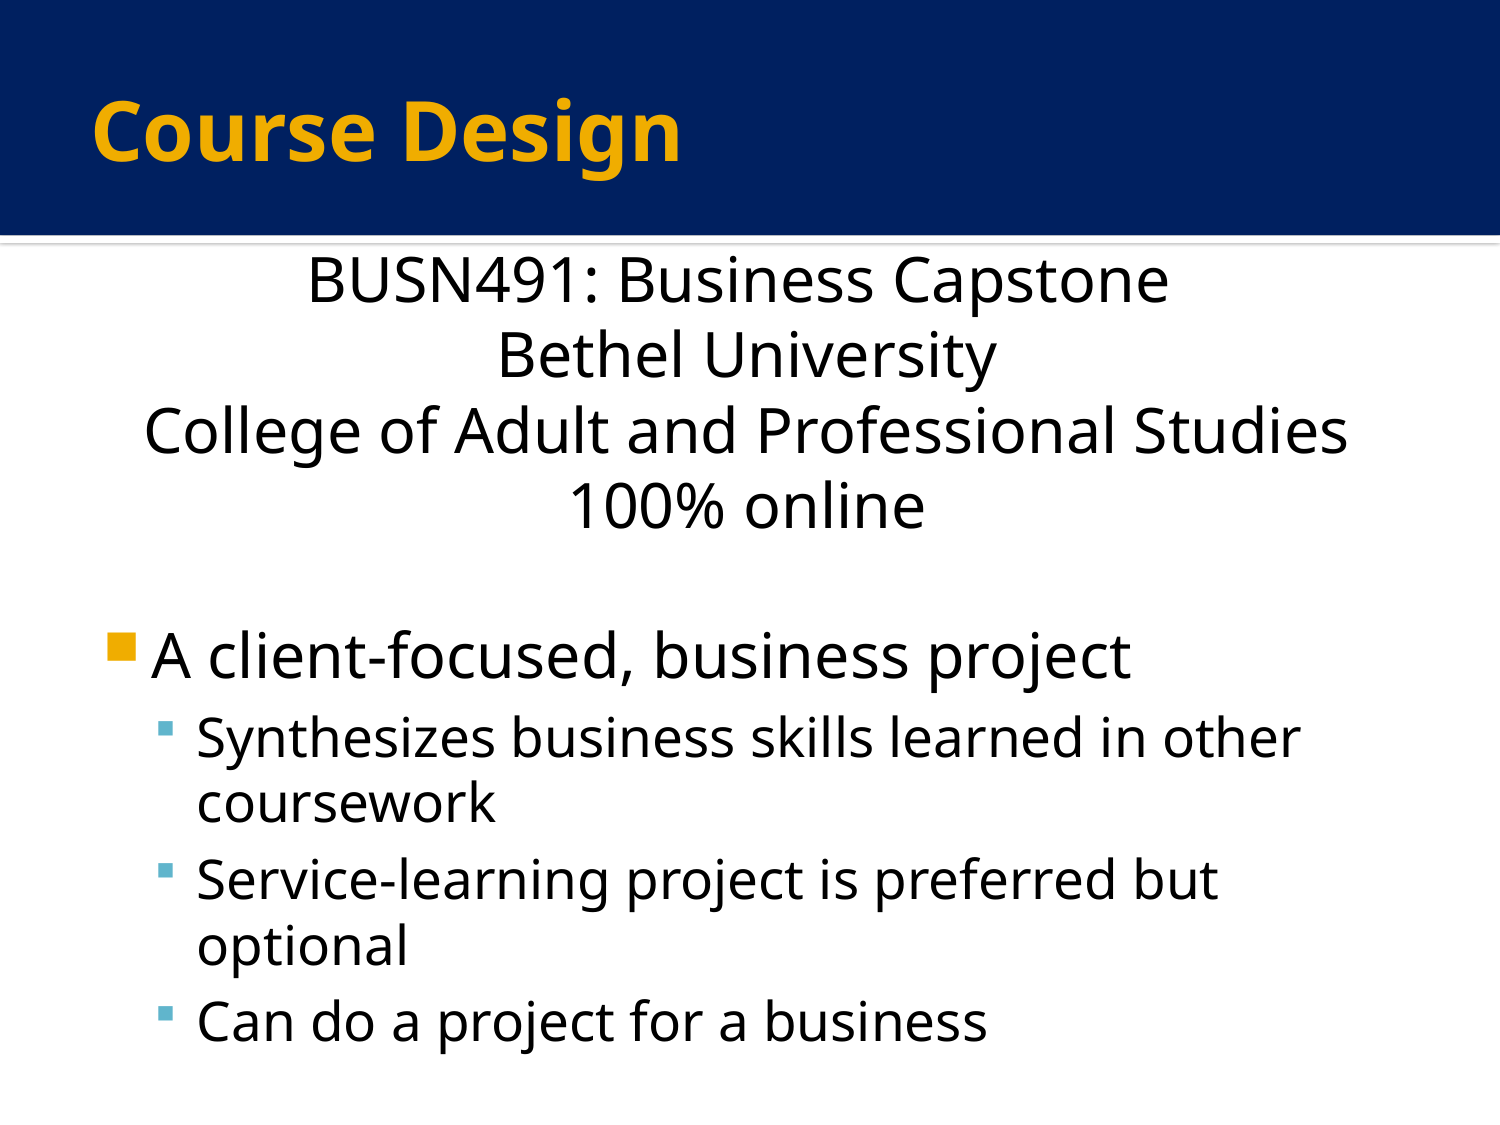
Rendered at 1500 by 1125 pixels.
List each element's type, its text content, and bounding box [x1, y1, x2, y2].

title Course Design [75, 25, 1425, 224]
list BUSN491: Business Capstone Bethel University College of Adult and Professional Studies 100% online A client-focused, business project Synthesizes business skills learned in other coursework Service-learning project is preferred but optional Can do a project for a business [75, 224, 1425, 1063]
